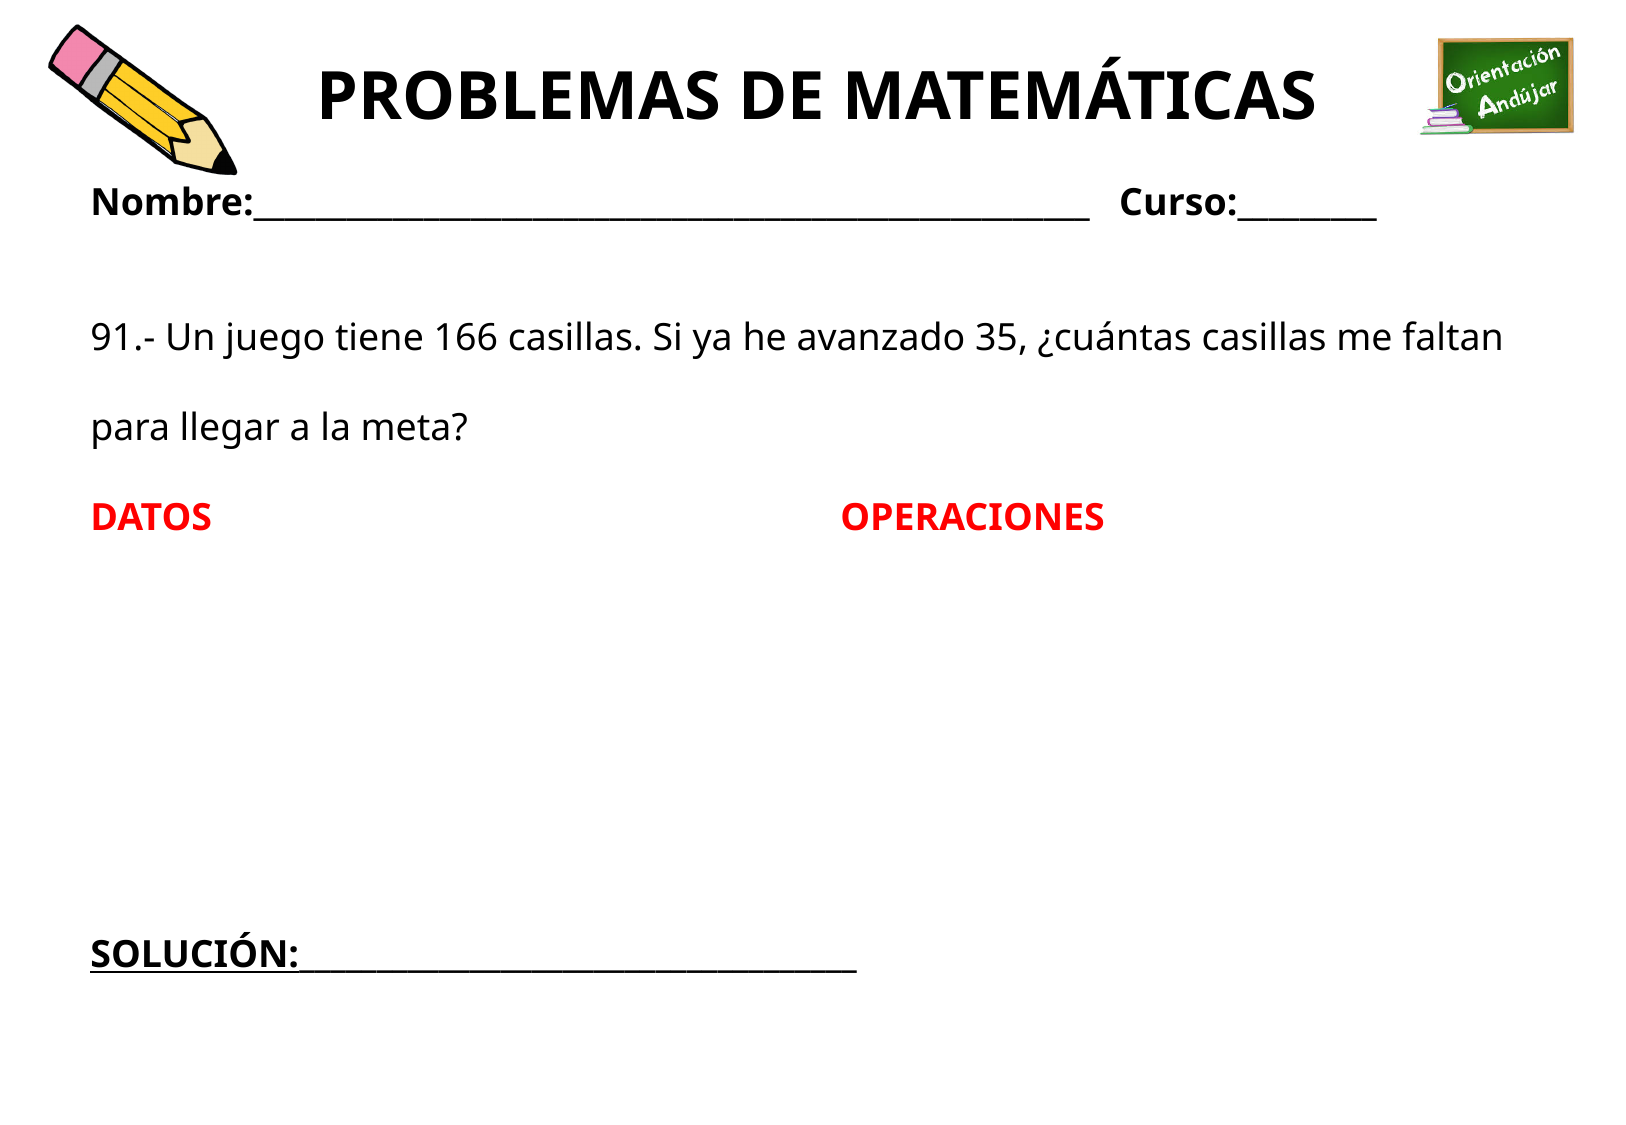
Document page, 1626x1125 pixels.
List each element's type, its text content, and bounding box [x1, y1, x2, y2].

picture [1417, 32, 1578, 136]
text_box PROBLEMAS DE MATEMÁTICAS Nombre:______________________________________________________ Curso:_________ 91.- Un juego tiene 166 casillas. Si ya he avanzado 35, ¿cuántas casillas me faltan para llegar a la meta? DATOS OPERACIONES SOLUCIÓN:____________________________________ [75, 45, 1559, 983]
picture [1, 0, 282, 260]
